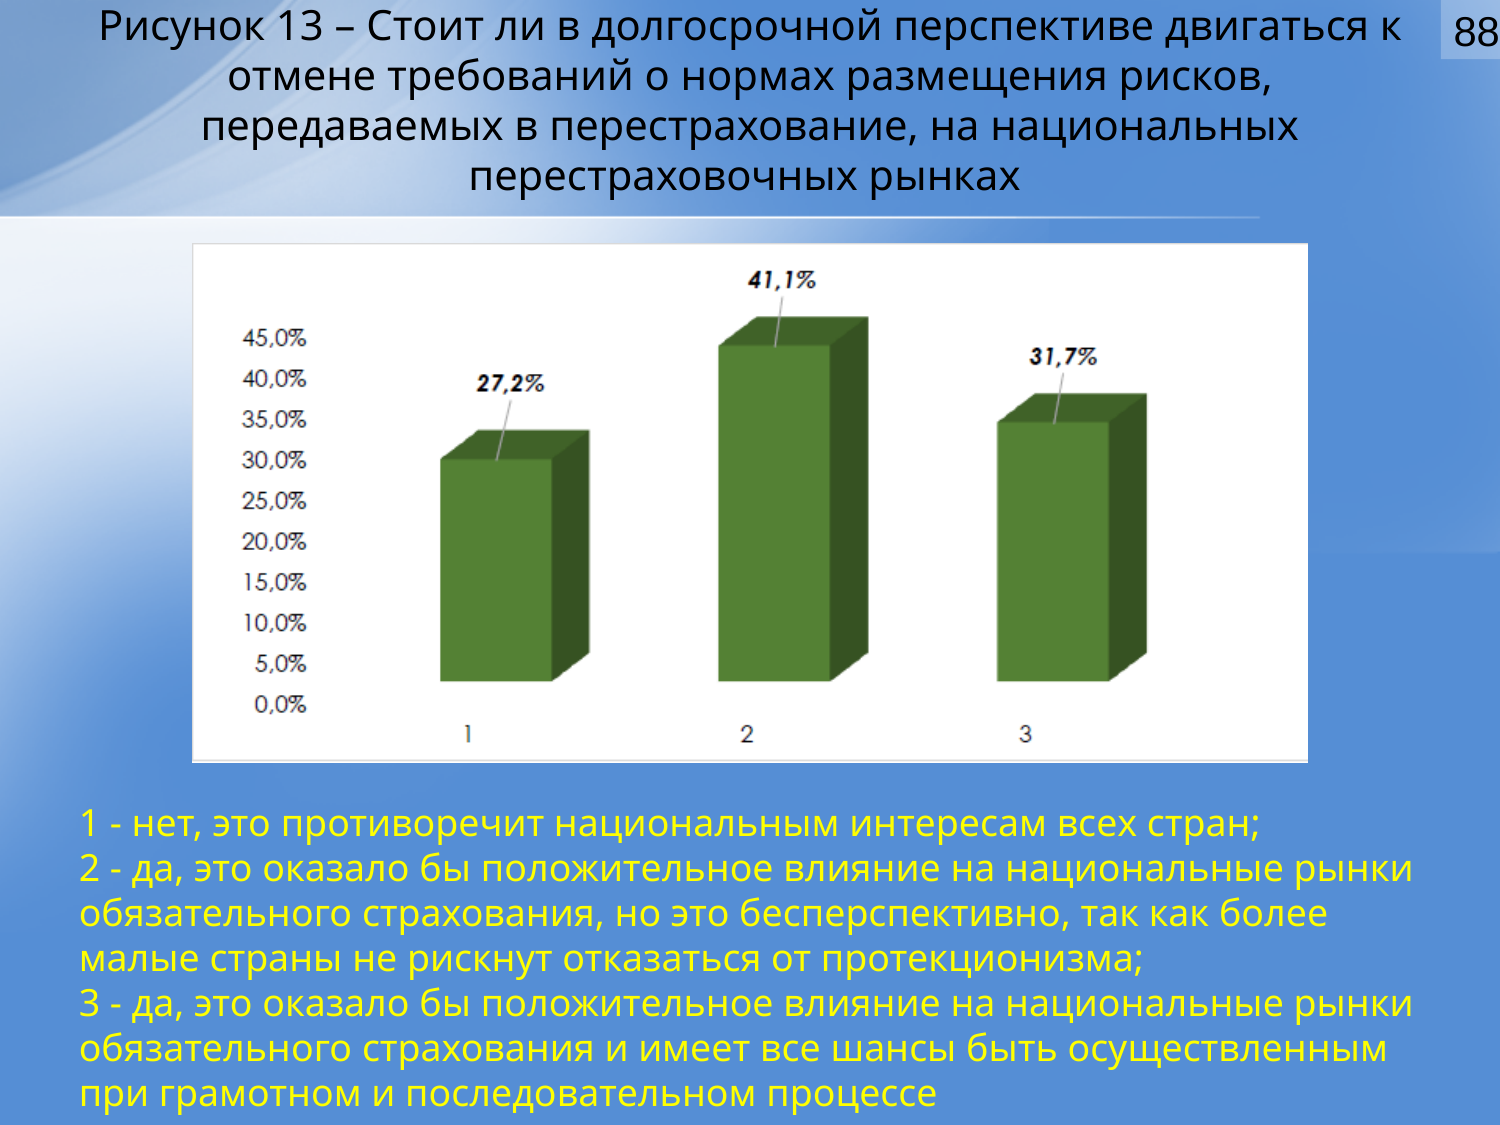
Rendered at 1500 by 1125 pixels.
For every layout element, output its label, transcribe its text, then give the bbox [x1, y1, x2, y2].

picture [0, 0, 1500, 1119]
text_box 1 - нет, это противоречит национальным интересам всех стран; 2 - да, это оказало бы положительное влияние на национальные рынки обязательного страхования, но это бесперспективно, так как более малые страны не рискнут отказаться от протекционизма; 3 - да, это оказало бы положительное влияние на национальные рынки обязательного страхования и имеет все шансы быть осуществленным при грамотном и последовательном процессе [64, 791, 1436, 1122]
slide_number 88 [1440, 0, 1500, 60]
title Рисунок 13 – Стоит ли в долгосрочной перспективе двигаться к отмене требований о нормах размещения рисков, передаваемых в перестрахование, на национальных перестраховочных рынках [75, 19, 1425, 207]
